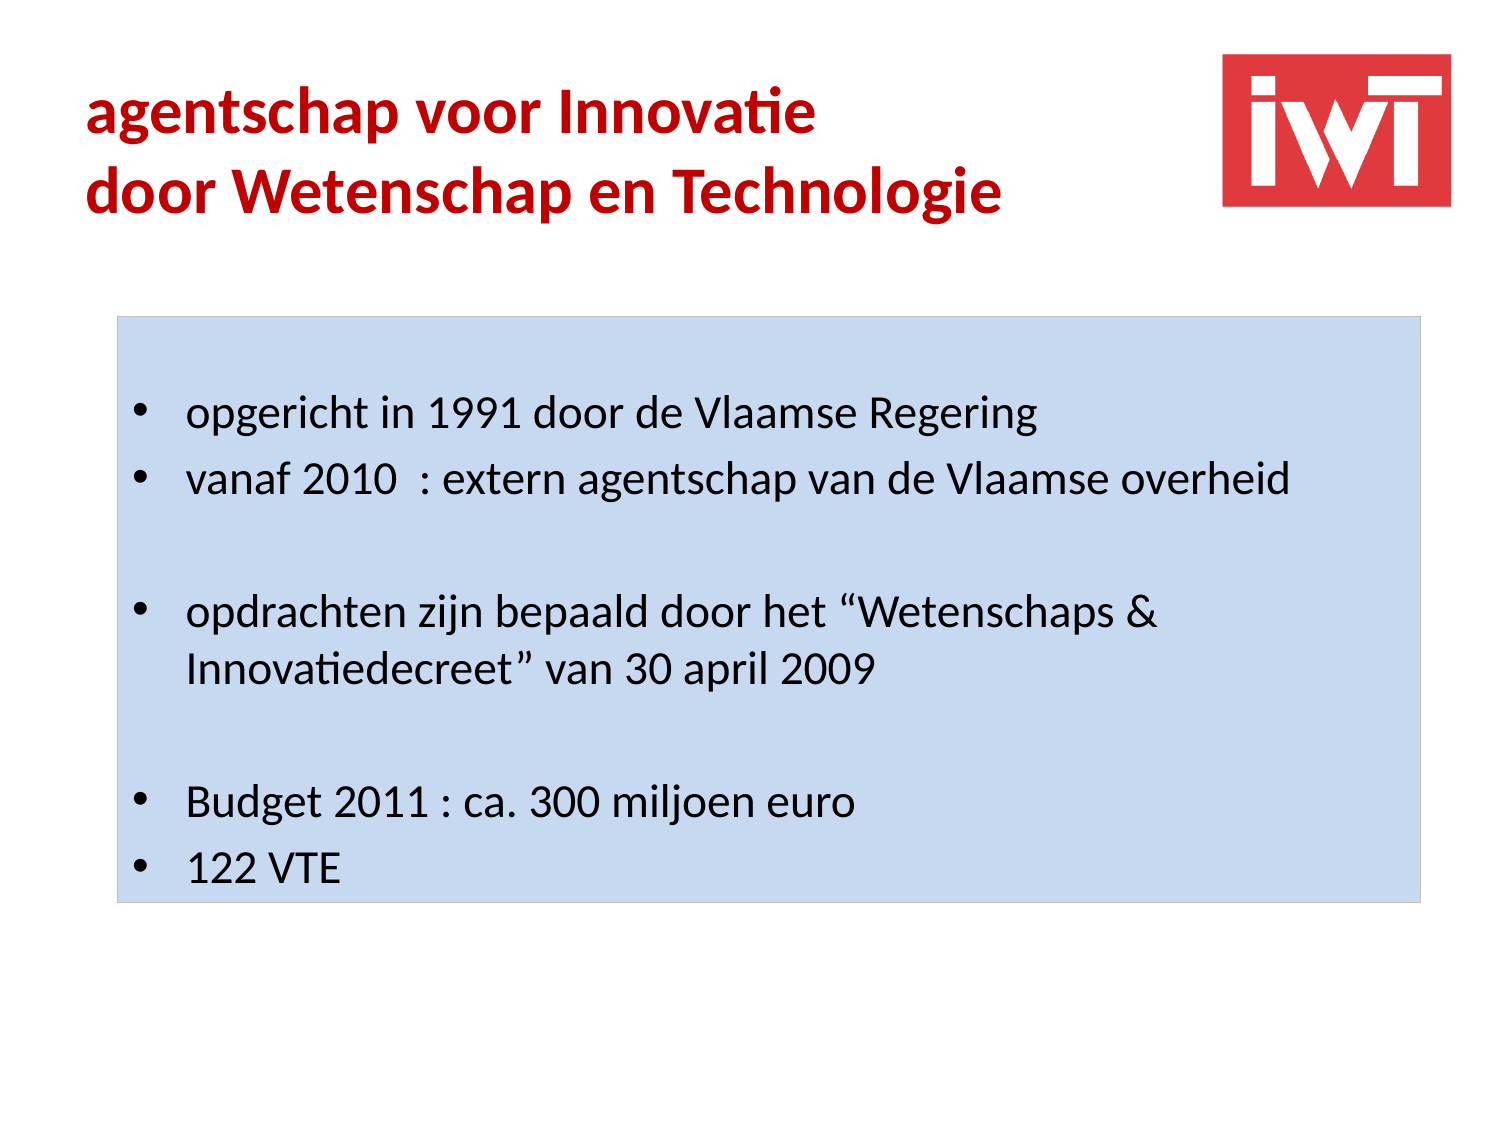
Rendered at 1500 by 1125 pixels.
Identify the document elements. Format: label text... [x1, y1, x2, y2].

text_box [1222, 54, 1452, 208]
list opgericht in 1991 door de Vlaamse Regering vanaf 2010 : extern agentschap van de Vlaamse overheid opdrachten zijn bepaald door het “Wetenschaps & Innovatiedecreet” van 30 april 2009 Budget 2011 : ca. 300 miljoen euro 122 VTE [117, 316, 1421, 903]
title agentschap voor Innovatie door Wetenschap en Technologie [70, 46, 1437, 247]
